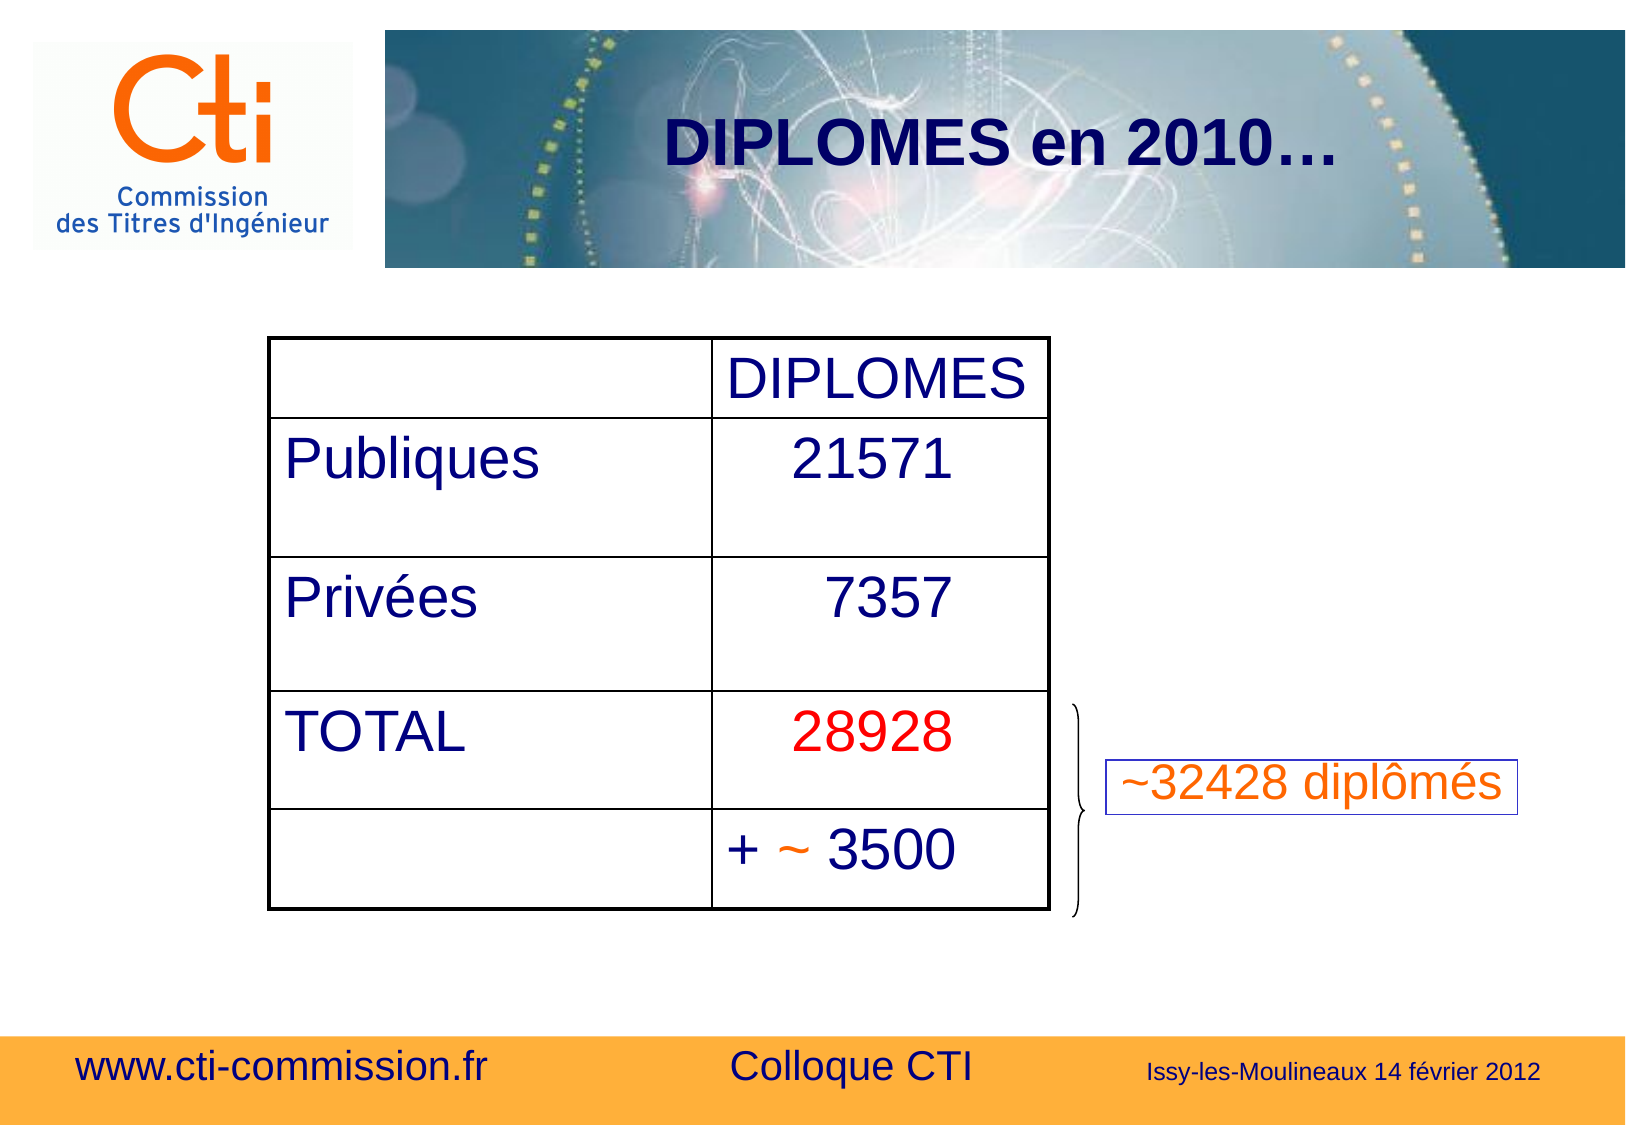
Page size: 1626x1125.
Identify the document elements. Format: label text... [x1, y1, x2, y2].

picture [385, 30, 1626, 268]
table_cell + ~ 3500 [713, 810, 1047, 907]
text_box DIPLOMES en 2010… [422, 78, 1583, 232]
table_cell Publiques [271, 419, 711, 556]
table_header DIPLOMES [713, 340, 1047, 417]
text_box ~32428 diplômés [1106, 760, 1518, 815]
picture [33, 42, 353, 250]
table_cell [271, 810, 711, 907]
table_header [271, 340, 711, 417]
table_cell TOTAL [271, 692, 711, 808]
table_cell 7357 [713, 558, 1047, 690]
text_box [1072, 704, 1085, 917]
table_cell 28928 [713, 692, 1047, 808]
table_cell 21571 [713, 419, 1047, 556]
table_cell Privées [271, 558, 711, 690]
